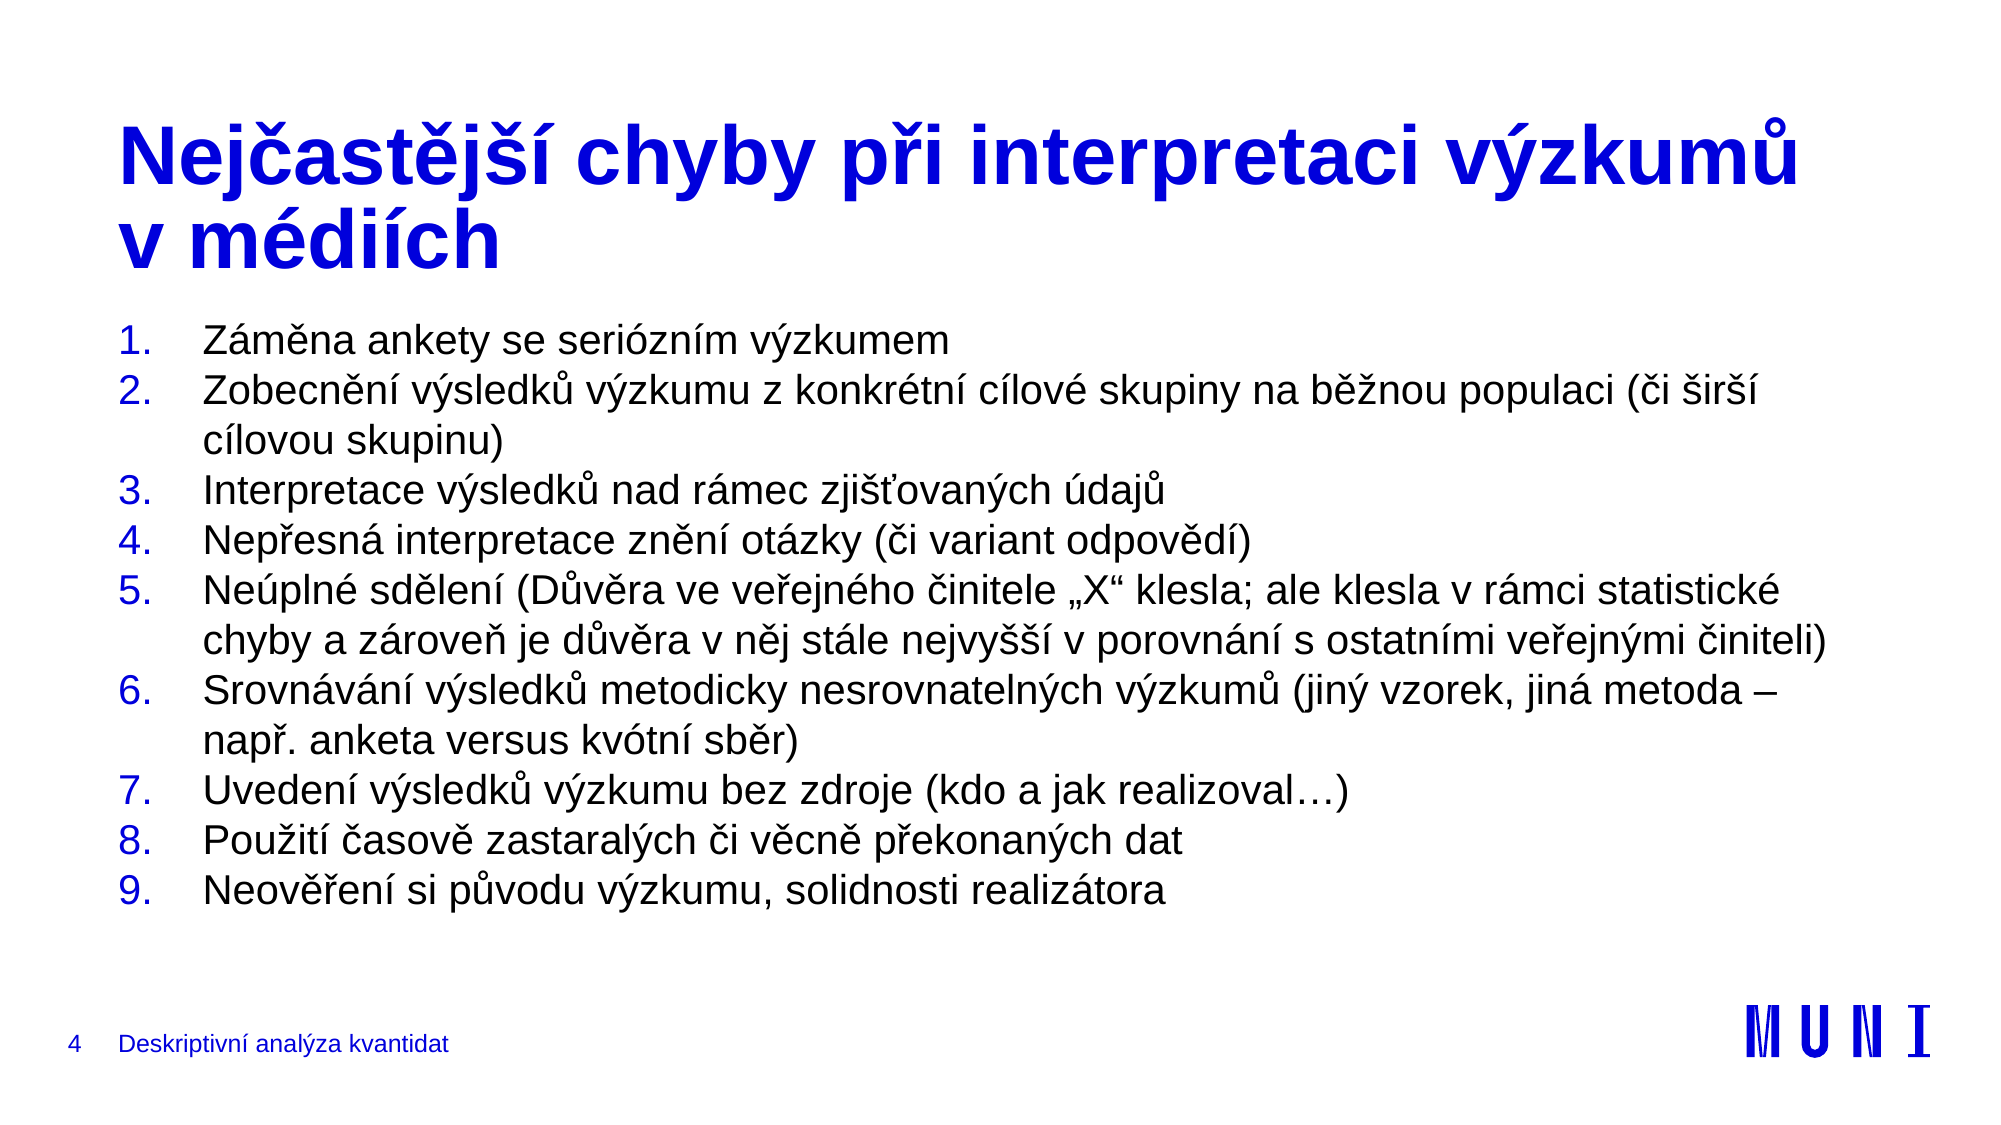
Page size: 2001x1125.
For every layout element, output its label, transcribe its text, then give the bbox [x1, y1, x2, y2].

title Nejčastější chyby při interpretaci výzkumů v médiích [118, 118, 1883, 193]
list Záměna ankety se seriózním výzkumem Zobecnění výsledků výzkumu z konkrétní cílové skupiny na běžnou populaci (či širší cílovou skupinu) Interpretace výsledků nad rámec zjišťovaných údajů Nepřesná interpretace znění otázky (či variant odpovědí) Neúplné sdělení (Důvěra ve veřejného činitele „X“ klesla; ale klesla v rámci statistické chyby a zároveň je důvěra v něj stále nejvyšší v porovnání s ostatními veřejnými činiteli) Srovnávání výsledků metodicky nesrovnatelných výzkumů (jiný vzorek, jiná metoda – např. anketa versus kvótní sběr) Uvedení výsledků výzkumu bez zdroje (kdo a jak realizoval…) Použití časově zastaralých či věcně překonaných dat Neověření si původu výzkumu, solidnosti realizátora [118, 312, 1883, 992]
footer Deskriptivní analýza kvantidat [118, 1021, 1418, 1063]
slide_number 4 [67, 1021, 110, 1063]
